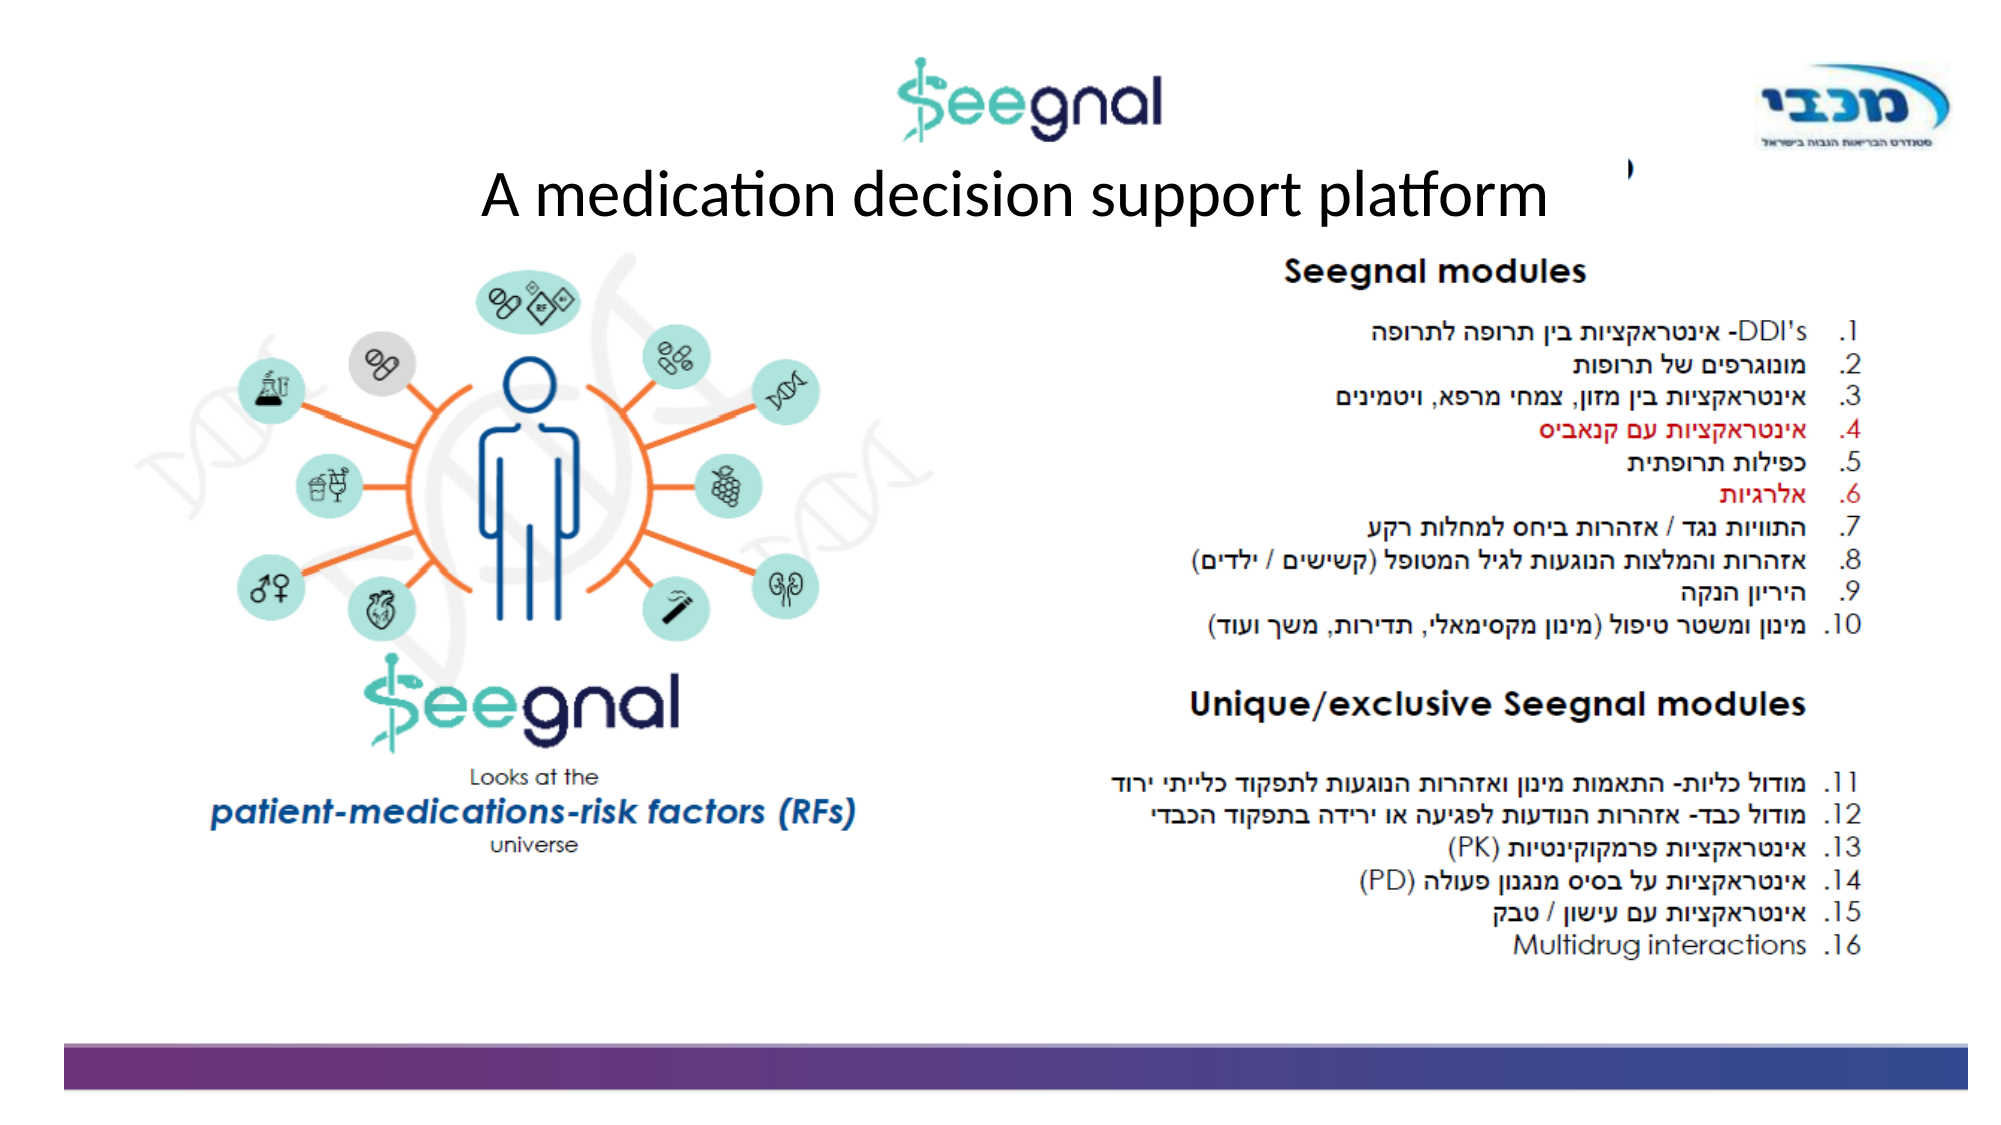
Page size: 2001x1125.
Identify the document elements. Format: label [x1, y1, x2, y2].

picture [64, 53, 1968, 1094]
